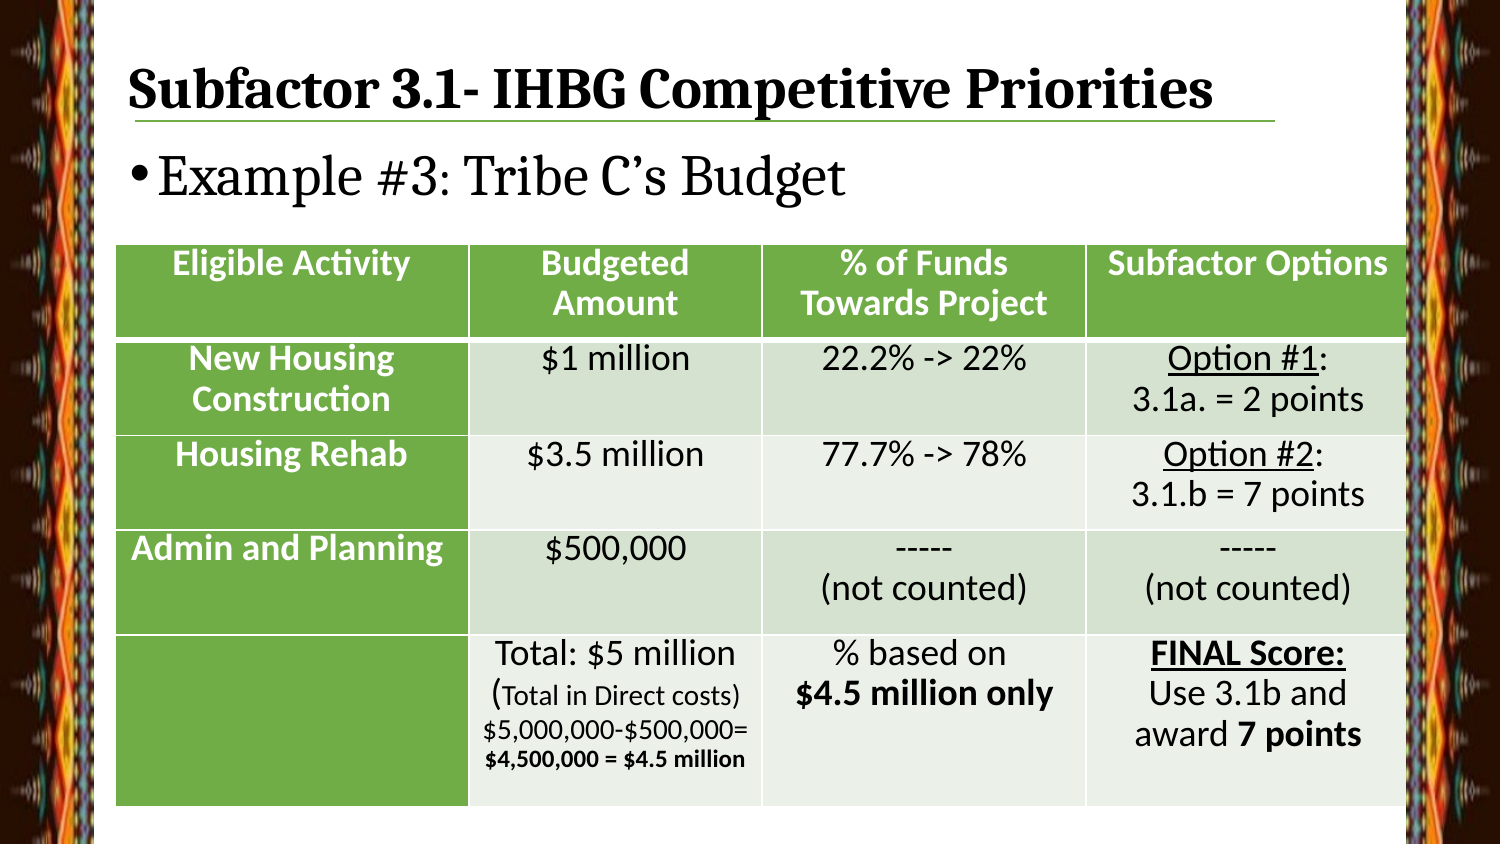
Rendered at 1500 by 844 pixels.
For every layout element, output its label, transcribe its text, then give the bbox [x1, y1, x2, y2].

table_cell Admin and Planning [116, 531, 468, 634]
table_header Eligible Activity [116, 245, 468, 337]
table_cell New Housing Construction [116, 343, 468, 435]
table_cell ----- (not counted) [1087, 531, 1406, 634]
table_cell $1 million [470, 343, 761, 435]
table_cell 77.7% -> 78% [763, 436, 1085, 529]
title Subfactor 3.1- IHBG Competitive Priorities [114, 24, 1275, 110]
table_cell [116, 636, 468, 806]
table_cell $500,000 [470, 531, 761, 634]
picture [0, 0, 94, 844]
table_cell Total: $5 million (Total in Direct costs) $5,000,000-$500,000= $4,500,000 = $4.5 million [470, 636, 761, 806]
table_cell ----- (not counted) [763, 531, 1085, 634]
table_header % of Funds Towards Project [763, 245, 1085, 337]
table_cell Housing Rehab [116, 436, 468, 529]
table_header Subfactor Options [1087, 245, 1406, 337]
table_cell 22.2% -> 22% [763, 343, 1085, 435]
list Example #3: Tribe C’s Budget [114, 137, 1038, 238]
table_cell Option #2: 3.1.b = 7 points [1087, 436, 1406, 529]
table_cell FINAL Score: Use 3.1b and award 7 points [1087, 636, 1406, 806]
table_cell % based on $4.5 million only [763, 636, 1085, 806]
picture [1406, 0, 1500, 844]
table_header Budgeted Amount [470, 245, 761, 337]
table_cell $3.5 million [470, 436, 761, 529]
table_cell Option #1: 3.1a. = 2 points [1087, 343, 1406, 435]
